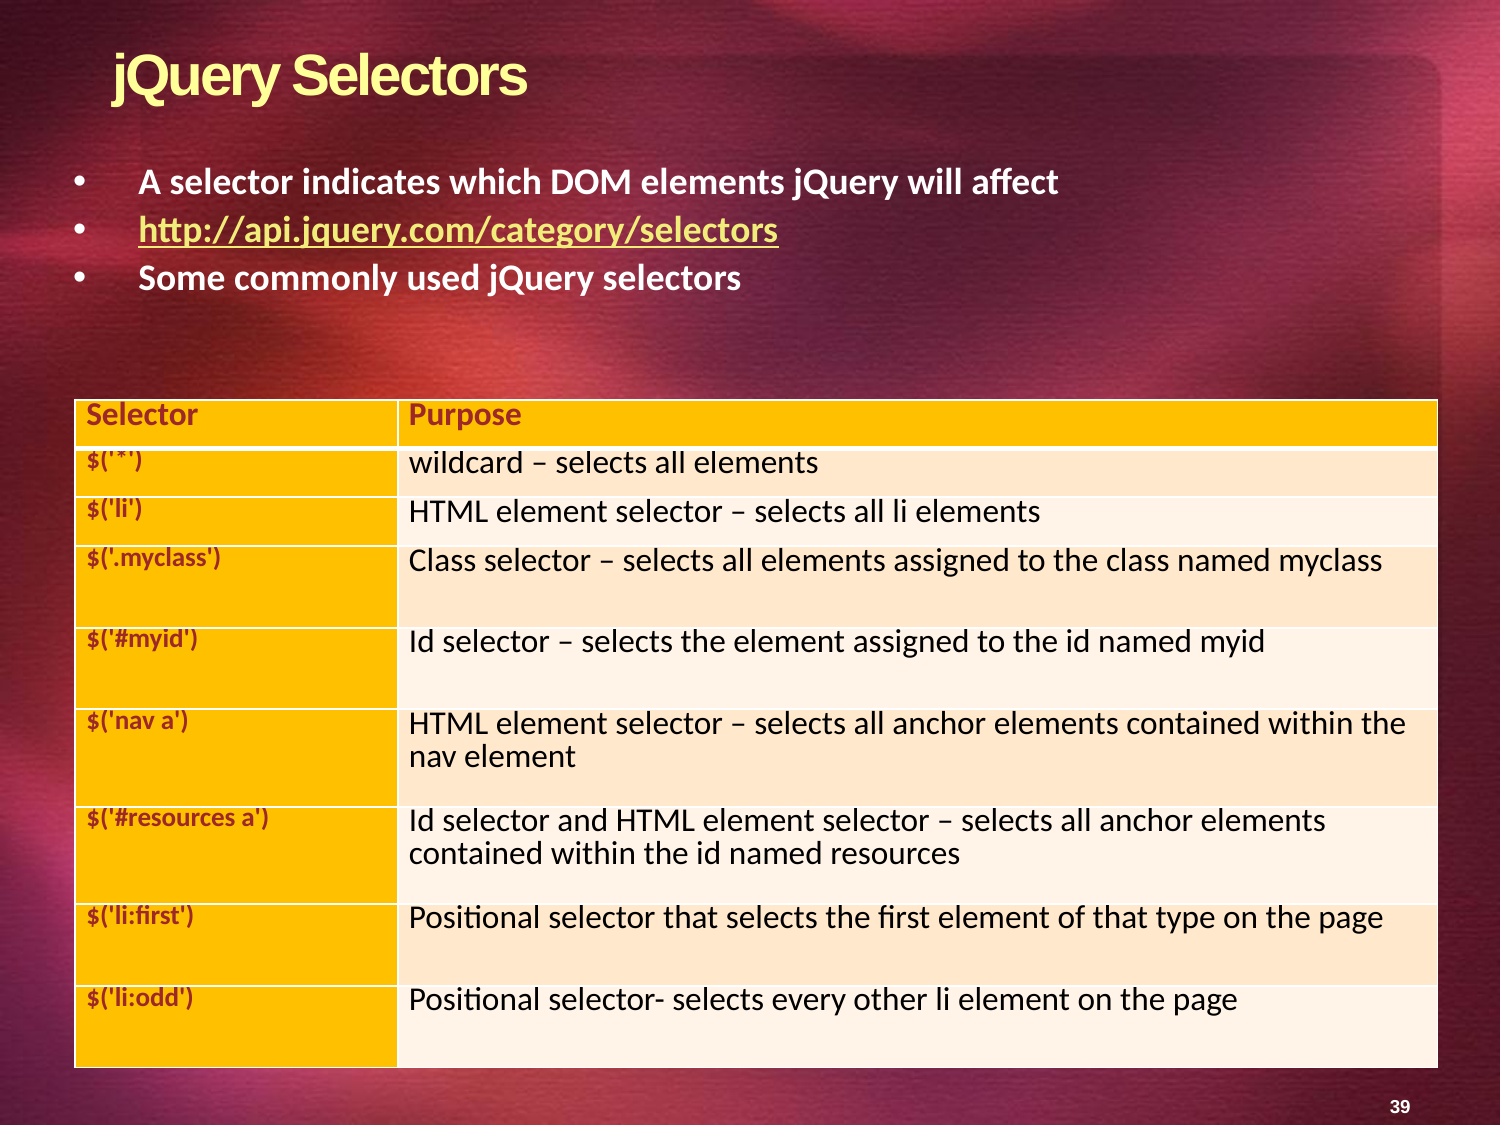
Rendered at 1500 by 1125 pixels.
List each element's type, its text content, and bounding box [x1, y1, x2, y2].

table_header Purpose [399, 401, 1437, 446]
table_cell $('#resources a') [76, 808, 397, 903]
table_cell $('#myid') [76, 629, 397, 708]
table_cell Class selector – selects all elements assigned to the class named myclass [399, 547, 1437, 627]
table_cell $('li:odd') [76, 987, 397, 1067]
table_cell $('li') [76, 498, 397, 545]
table_cell wildcard – selects all elements [399, 451, 1437, 496]
table_cell Id selector – selects the element assigned to the id named myid [399, 629, 1437, 708]
table_cell $('nav a') [76, 710, 397, 806]
table_cell $('.myclass') [76, 547, 397, 627]
table_cell Id selector and HTML element selector – selects all anchor elements contained within the id named resources [399, 808, 1437, 903]
list A selector indicates which DOM elements jQuery will affect http://api.jquery.com/category/selectors Some commonly used jQuery selectors [73, 162, 1349, 304]
picture [0, 0, 1500, 1125]
table_header Selector [76, 401, 397, 446]
table_cell Positional selector- selects every other li element on the page [399, 987, 1437, 1067]
table_cell HTML element selector – selects all anchor elements contained within the nav element [399, 710, 1437, 806]
table_cell Positional selector that selects the first element of that type on the page [399, 905, 1437, 985]
table_cell HTML element selector – selects all li elements [399, 498, 1437, 545]
title jQuery Selectors [112, 45, 1388, 138]
table_cell $('li:first') [76, 905, 397, 985]
table_cell $('*') [76, 451, 397, 496]
